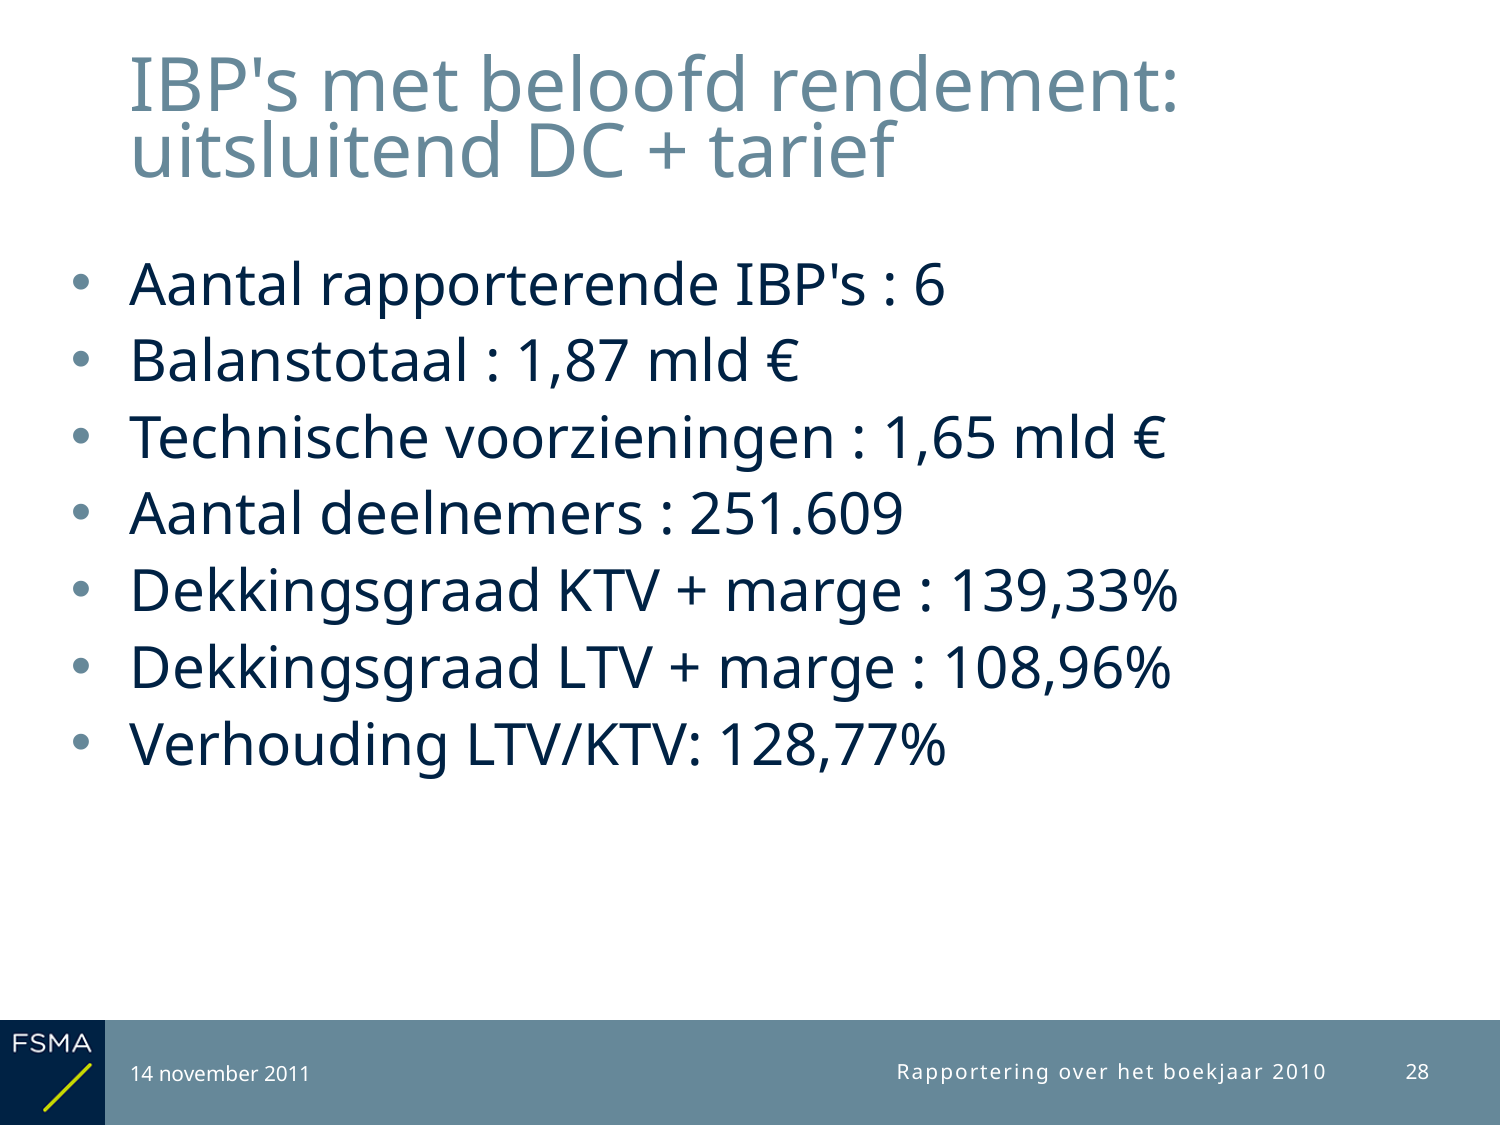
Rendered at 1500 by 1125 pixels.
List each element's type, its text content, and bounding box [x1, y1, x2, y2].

title IBP's met beloofd rendement: uitsluitend DC + tarief [129, 30, 1425, 193]
slide_number 28 [1355, 1020, 1430, 1125]
list Aantal rapporterende IBP's : 6 Balanstotaal : 1,87 mld € Technische voorzieningen : 1,65 mld € Aantal deelnemers : 251.609 Dekkingsgraad KTV + marge : 139,33% Dekkingsgraad LTV + marge : 108,96% Verhouding LTV/KTV: 128,77% [70, 252, 1425, 947]
picture [0, 1020, 105, 1125]
footer Rapportering over het boekjaar 2010 [395, 1020, 1326, 1125]
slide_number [129, 1020, 395, 1125]
